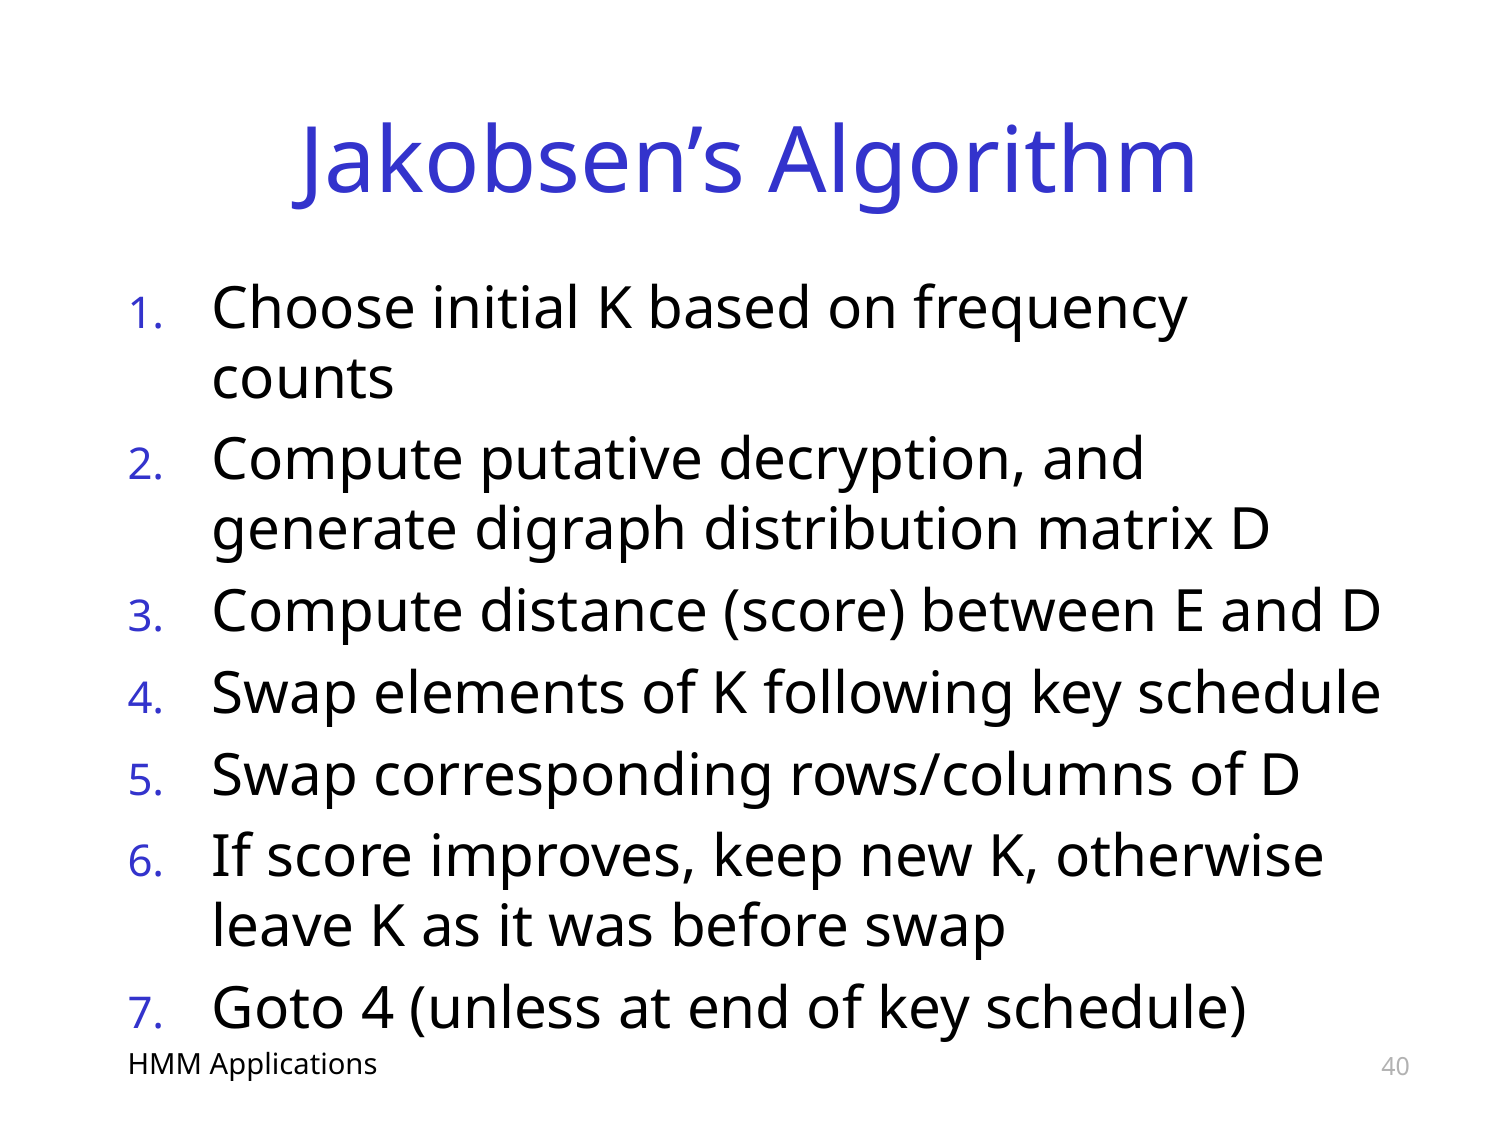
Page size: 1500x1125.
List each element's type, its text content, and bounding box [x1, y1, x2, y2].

footer HMM Applications [112, 1037, 776, 1101]
list Choose initial K based on frequency counts Compute putative decryption, and generate digraph distribution matrix D Compute distance (score) between E and D Swap elements of K following key schedule Swap corresponding rows/columns of D If score improves, keep new K, otherwise leave K as it was before swap Goto 4 (unless at end of key schedule) [112, 262, 1401, 988]
slide_number 40 [1074, 1037, 1425, 1098]
title Jakobsen’s Algorithm [112, 62, 1388, 251]
